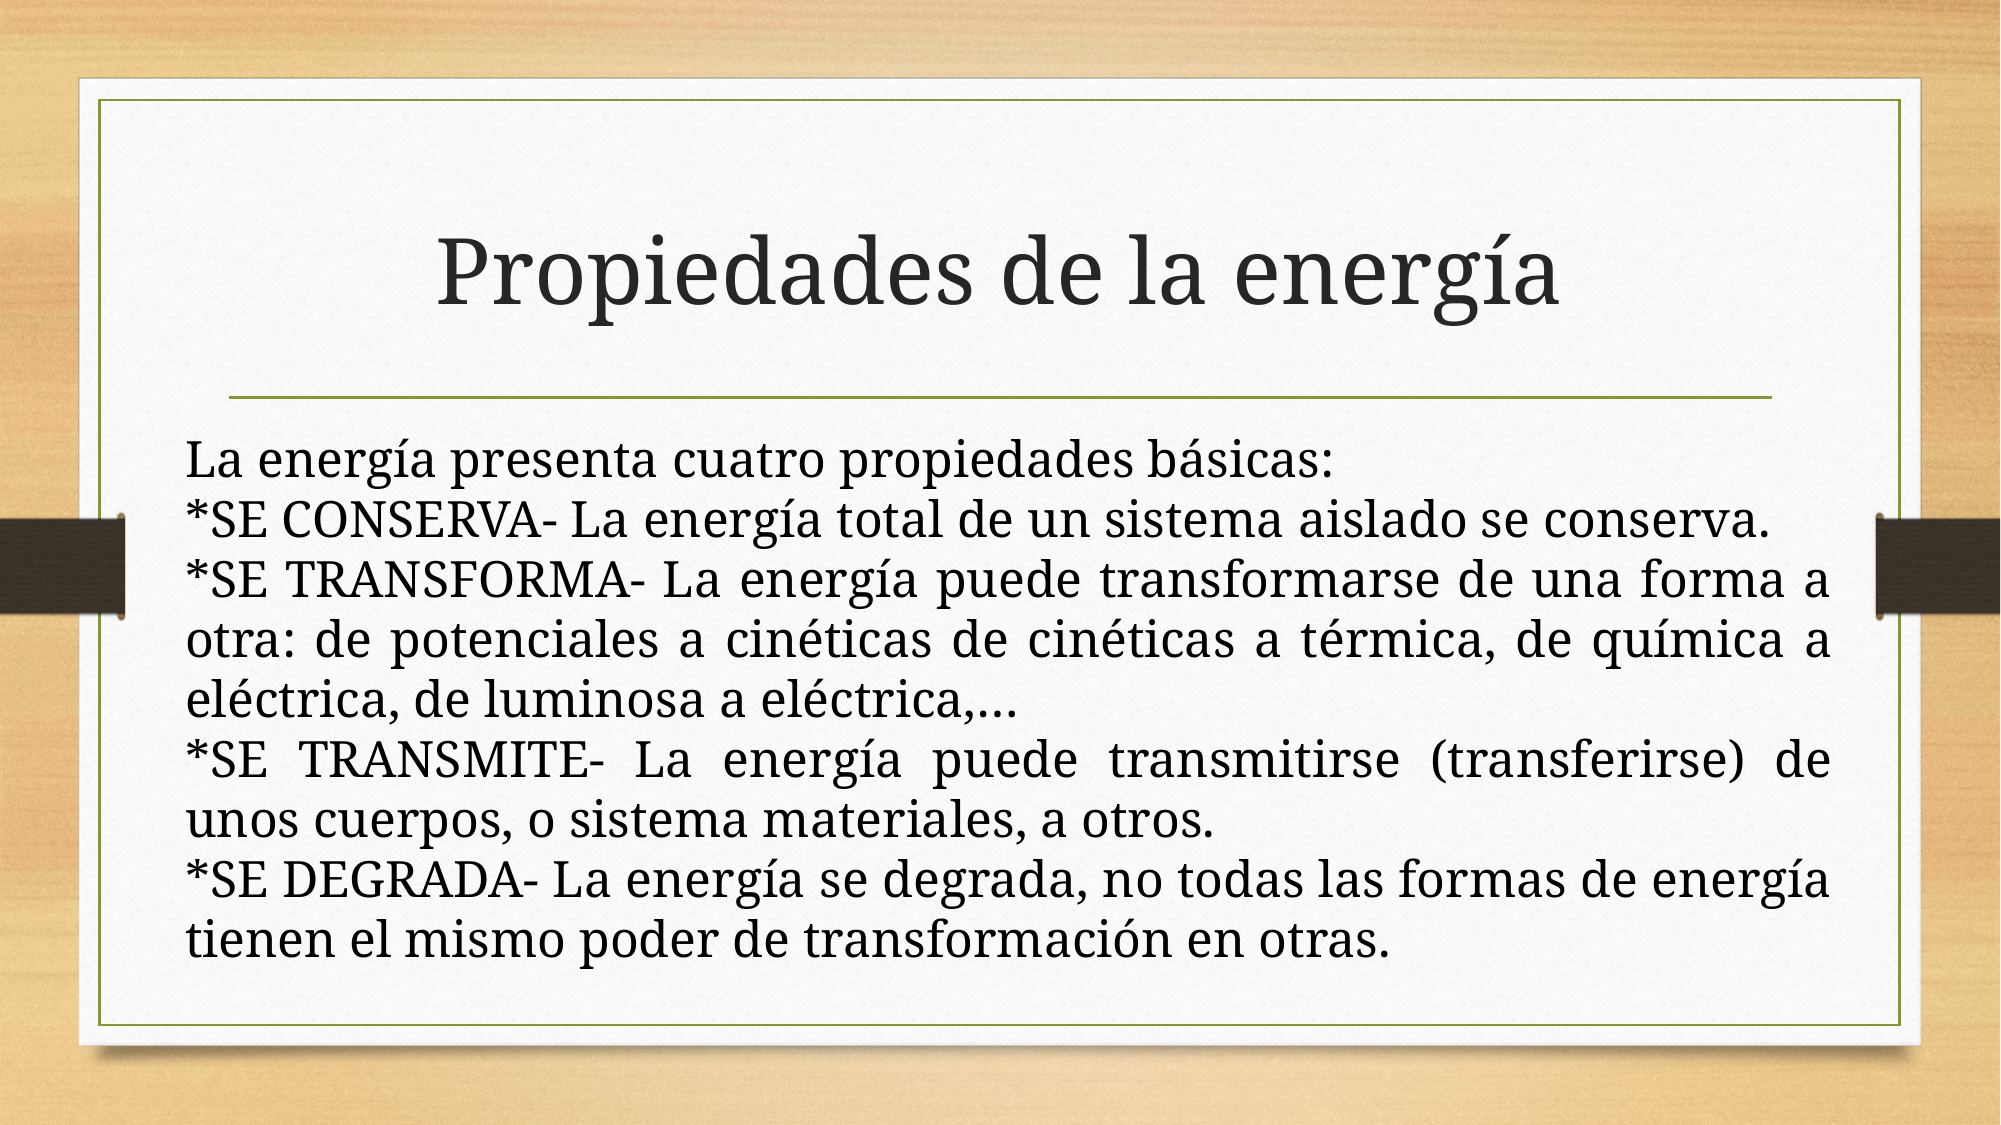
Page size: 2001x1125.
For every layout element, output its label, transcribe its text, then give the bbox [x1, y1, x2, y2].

title Propiedades de la energía [212, 161, 1788, 375]
text_box La energía presenta cuatro propiedades básicas: *SE CONSERVA- La energía total de un sistema aislado se conserva. *SE TRANSFORMA- La energía puede transformarse de una forma a otra: de potenciales a cinéticas de cinéticas a térmica, de química a eléctrica, de luminosa a eléctrica,… *SE TRANSMITE- La energía puede transmitirse (transferirse) de unos cuerpos, o sistema materiales, a otros. *SE DEGRADA- La energía se degrada, no todas las formas de energía tienen el mismo poder de transformación en otras. [170, 419, 1848, 975]
picture [0, 0, 2001, 1125]
